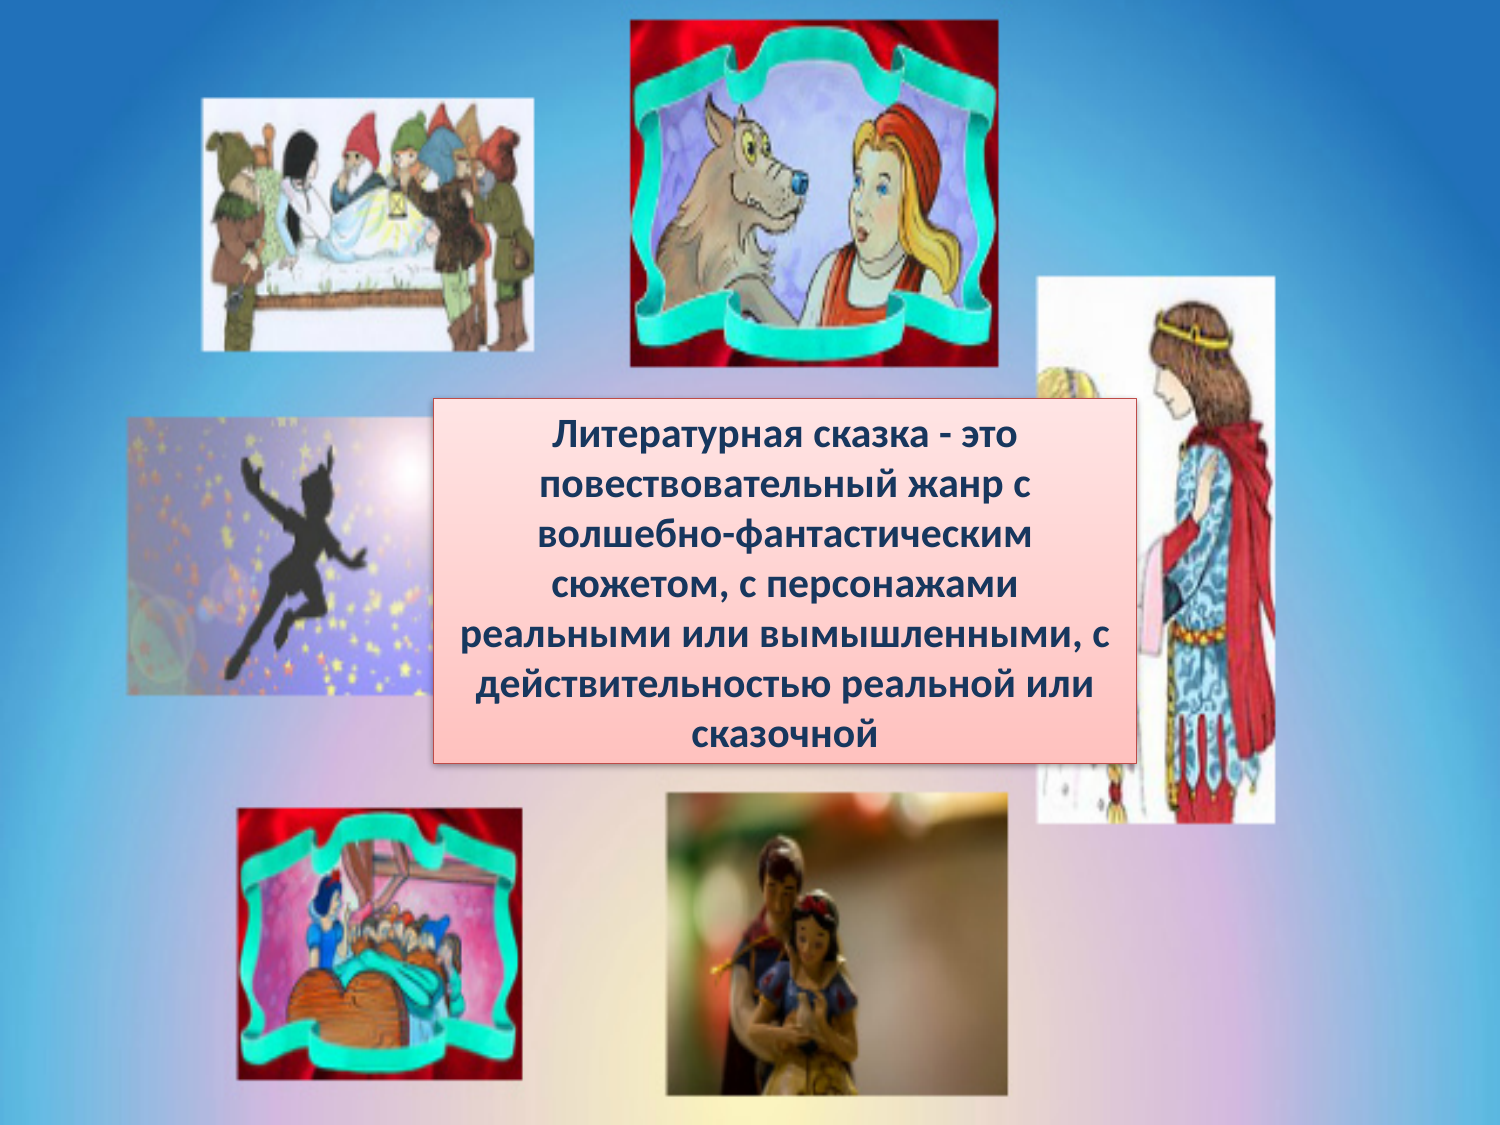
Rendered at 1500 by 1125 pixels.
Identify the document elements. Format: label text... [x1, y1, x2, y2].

picture [0, 0, 1500, 1125]
text_box Литературная сказка - это повествовательный жанр с волшебно-фантастическим сюжетом, с персонажами реальными или вымышленными, с действительностью реальной или сказочной [433, 398, 1137, 764]
